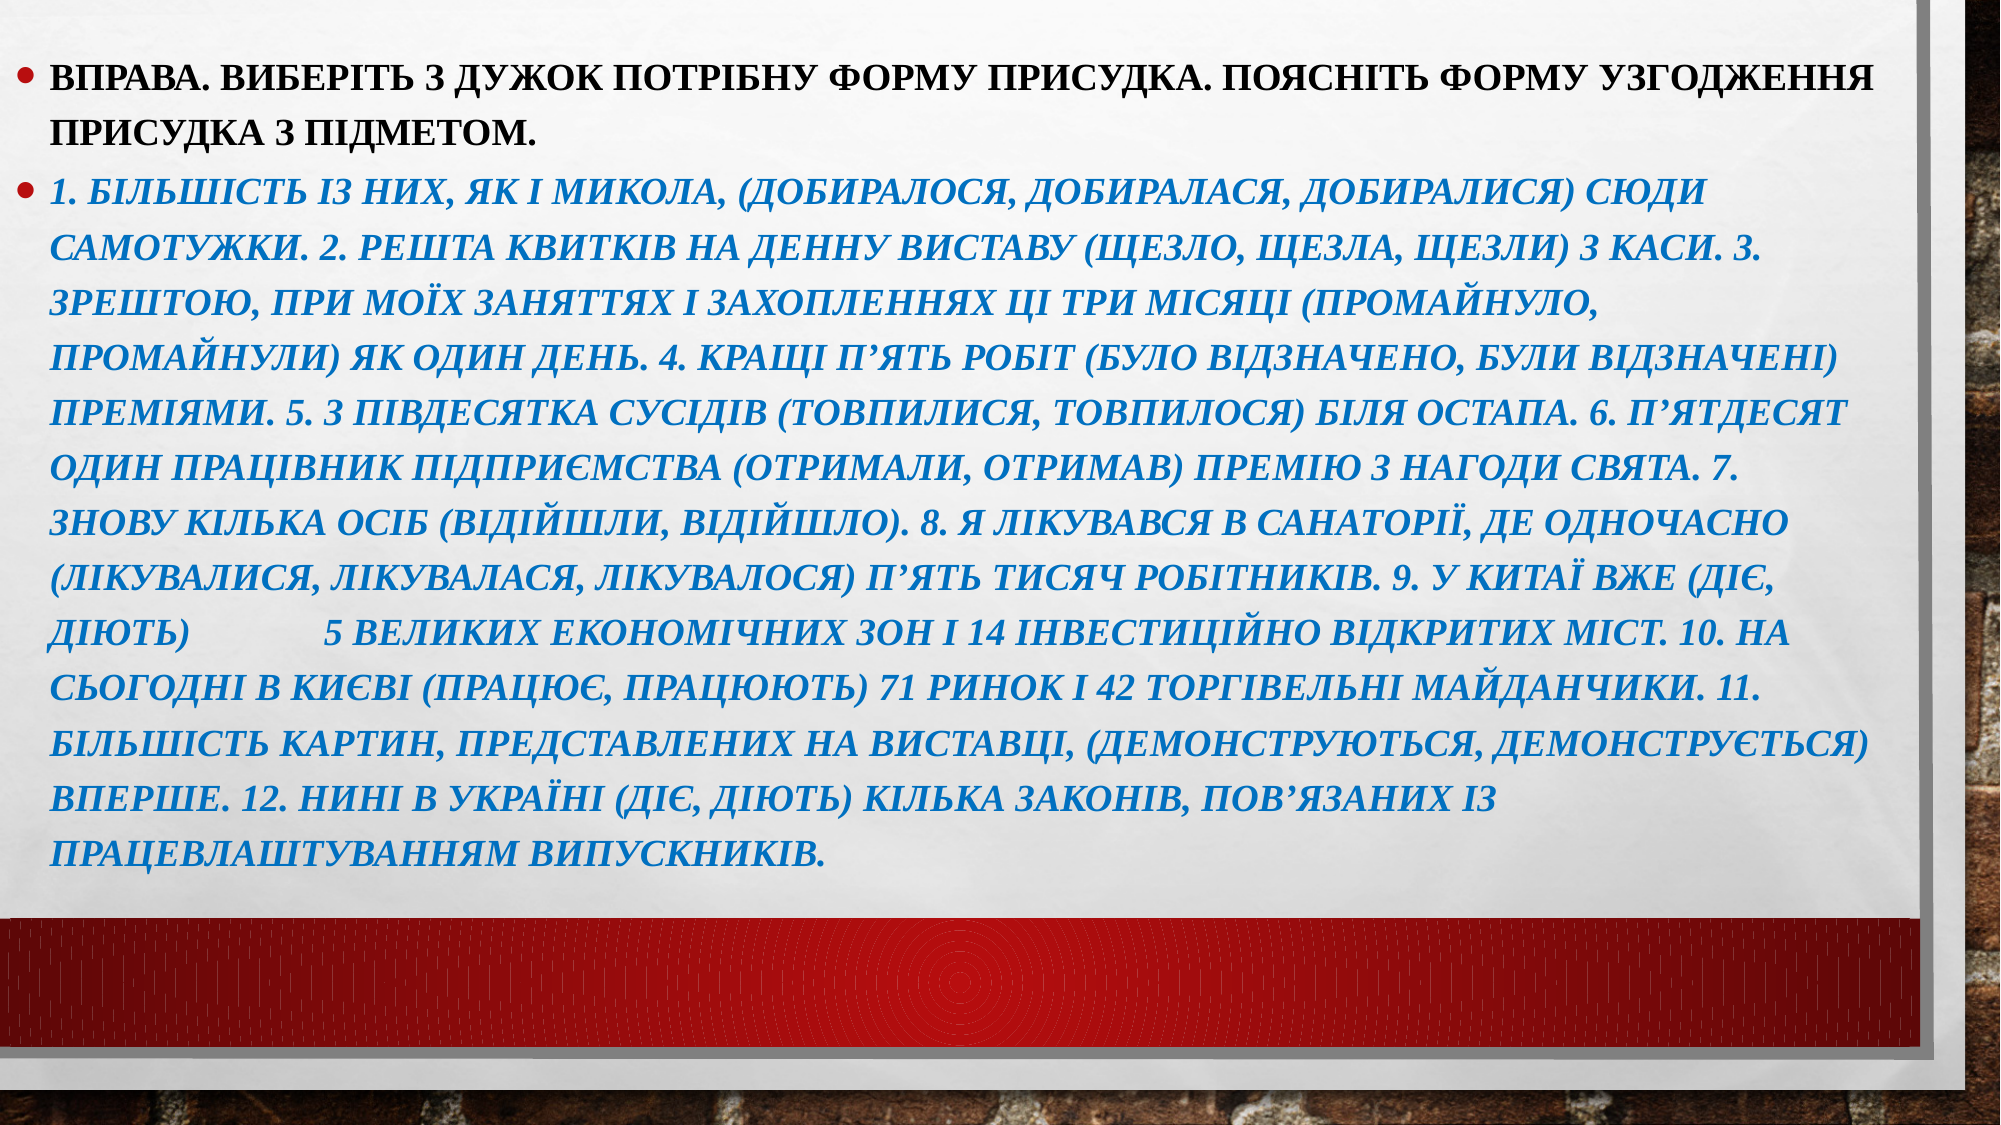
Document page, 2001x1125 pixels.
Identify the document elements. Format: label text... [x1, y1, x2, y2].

list Вправа. Виберіть з дужок потрібну форму присудка. Поясніть форму узгодження присудка з підметом. 1. Більшість із них, як і Микола, (добиралося, добиралася, добиралися) сюди самотужки. 2. Решта квитків на денну виставу (щезло, щезла, щезли) з каси. 3. Зрештою, при моїх заняттях і захопленнях ці три місяці (промайнуло, промайнули) як один день. 4. Кращі п’ять робіт (було відзначено, були відзначені) преміями. 5. З півдесятка сусідів (товпилися, товпилося) біля Остапа. 6. П’ятдесят один працівник підприємства (отримали, отримав) премію з нагоди свята. 7. Знову кілька осіб (відійшли, відійшло). 8. Я лікувався в санаторії, де одночасно (лікувалися, лікувалася, лікувалося) п’ять тисяч робітників. 9. У Китаї вже (діє, діють) 5 великих економічних зон і 14 інвестиційно відкритих міст. 10. На сьогодні в Києві (працює, працюють) 71 ринок і 42 торгівельні майданчики. 11. Більшість картин, представлених на виставці, (демонструються, демонструється) вперше. 12. Нині в Україні (діє, діють) кілька законів, пов’язаних із працевлаштуванням випускників. [0, 28, 1891, 907]
picture [0, 0, 2000, 1125]
